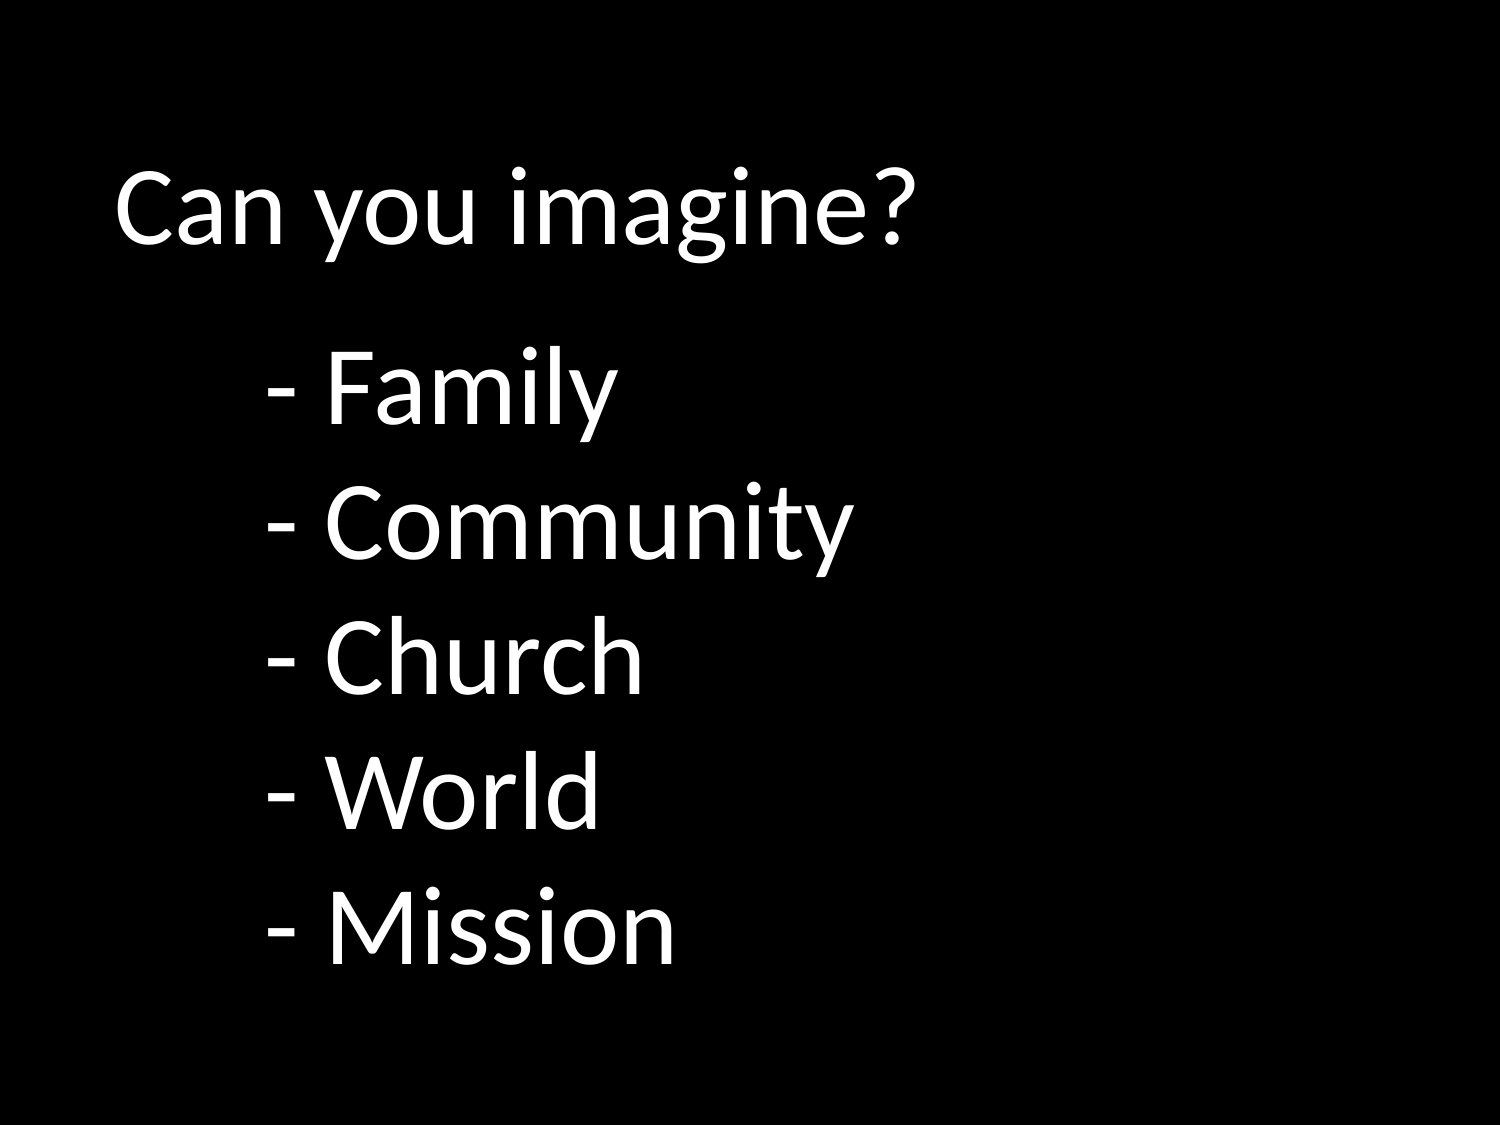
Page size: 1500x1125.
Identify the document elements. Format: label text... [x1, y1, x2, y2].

text_box Can you imagine? - Family - Community - Church - World - Mission [99, 124, 1425, 995]
